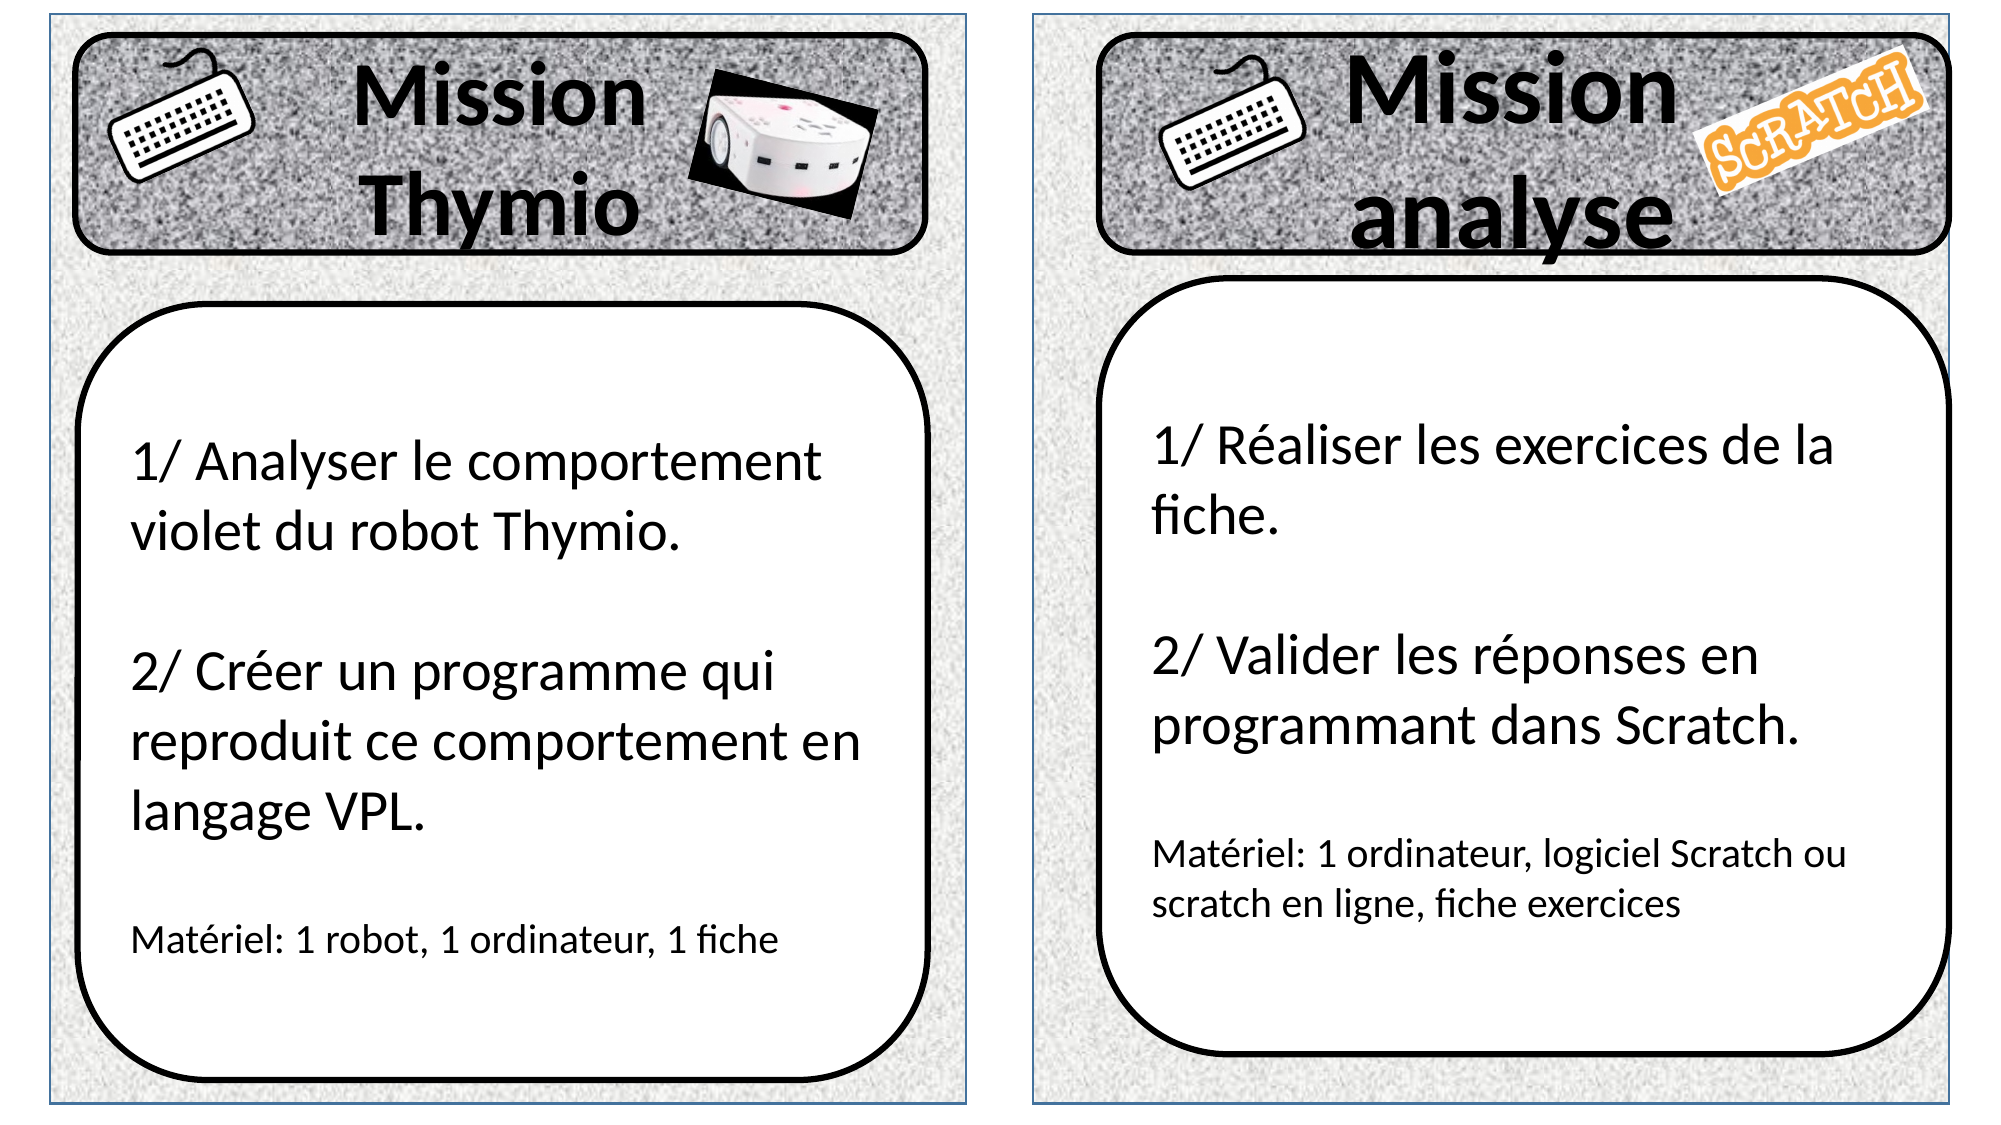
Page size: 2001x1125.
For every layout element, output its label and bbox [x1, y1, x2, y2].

text_box [75, 35, 928, 1080]
text_box [1032, 14, 1949, 1104]
text_box [49, 13, 967, 1105]
picture [699, 87, 868, 201]
